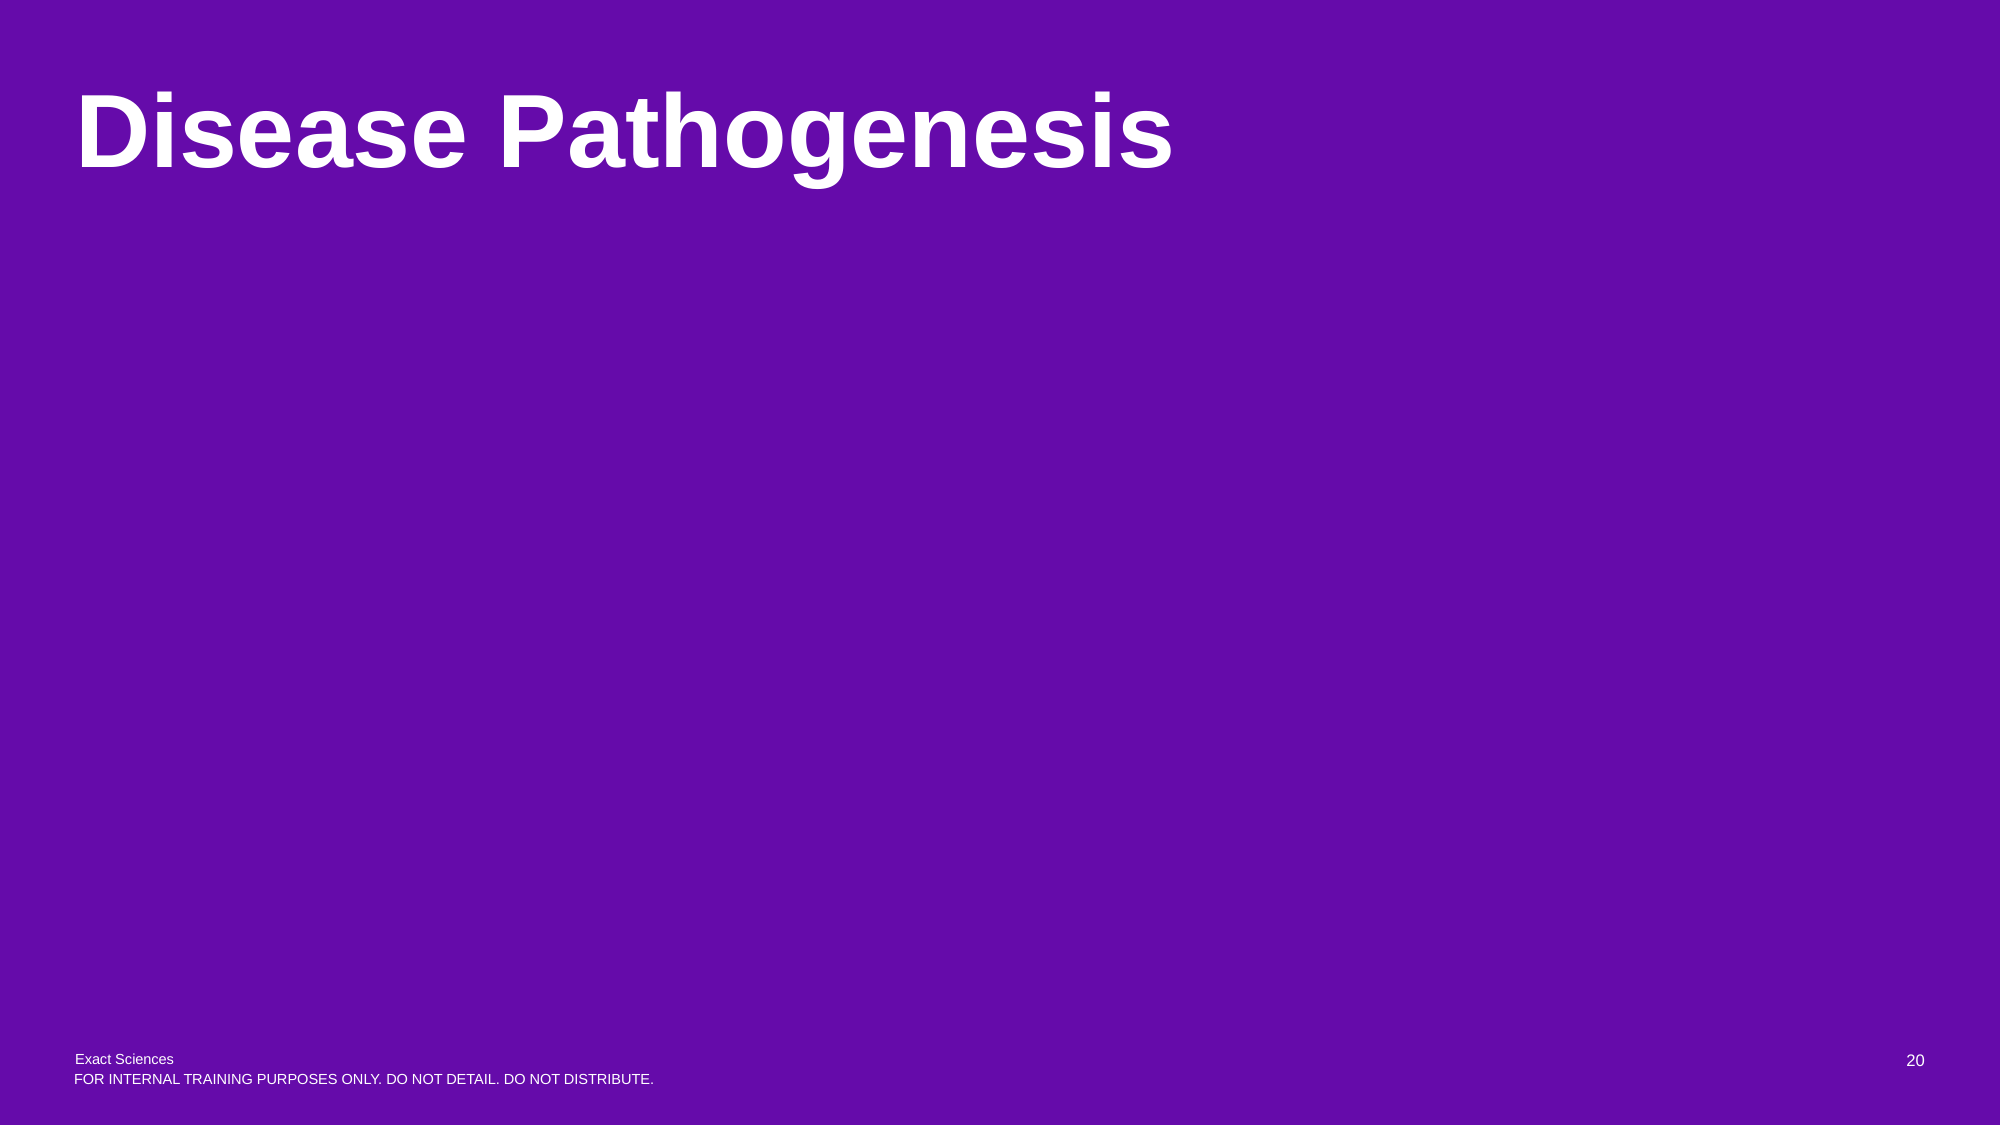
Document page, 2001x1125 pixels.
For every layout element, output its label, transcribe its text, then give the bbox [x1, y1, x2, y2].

title Disease Pathogenesis [75, 80, 1925, 668]
slide_number 20 [1475, 1050, 1925, 1110]
